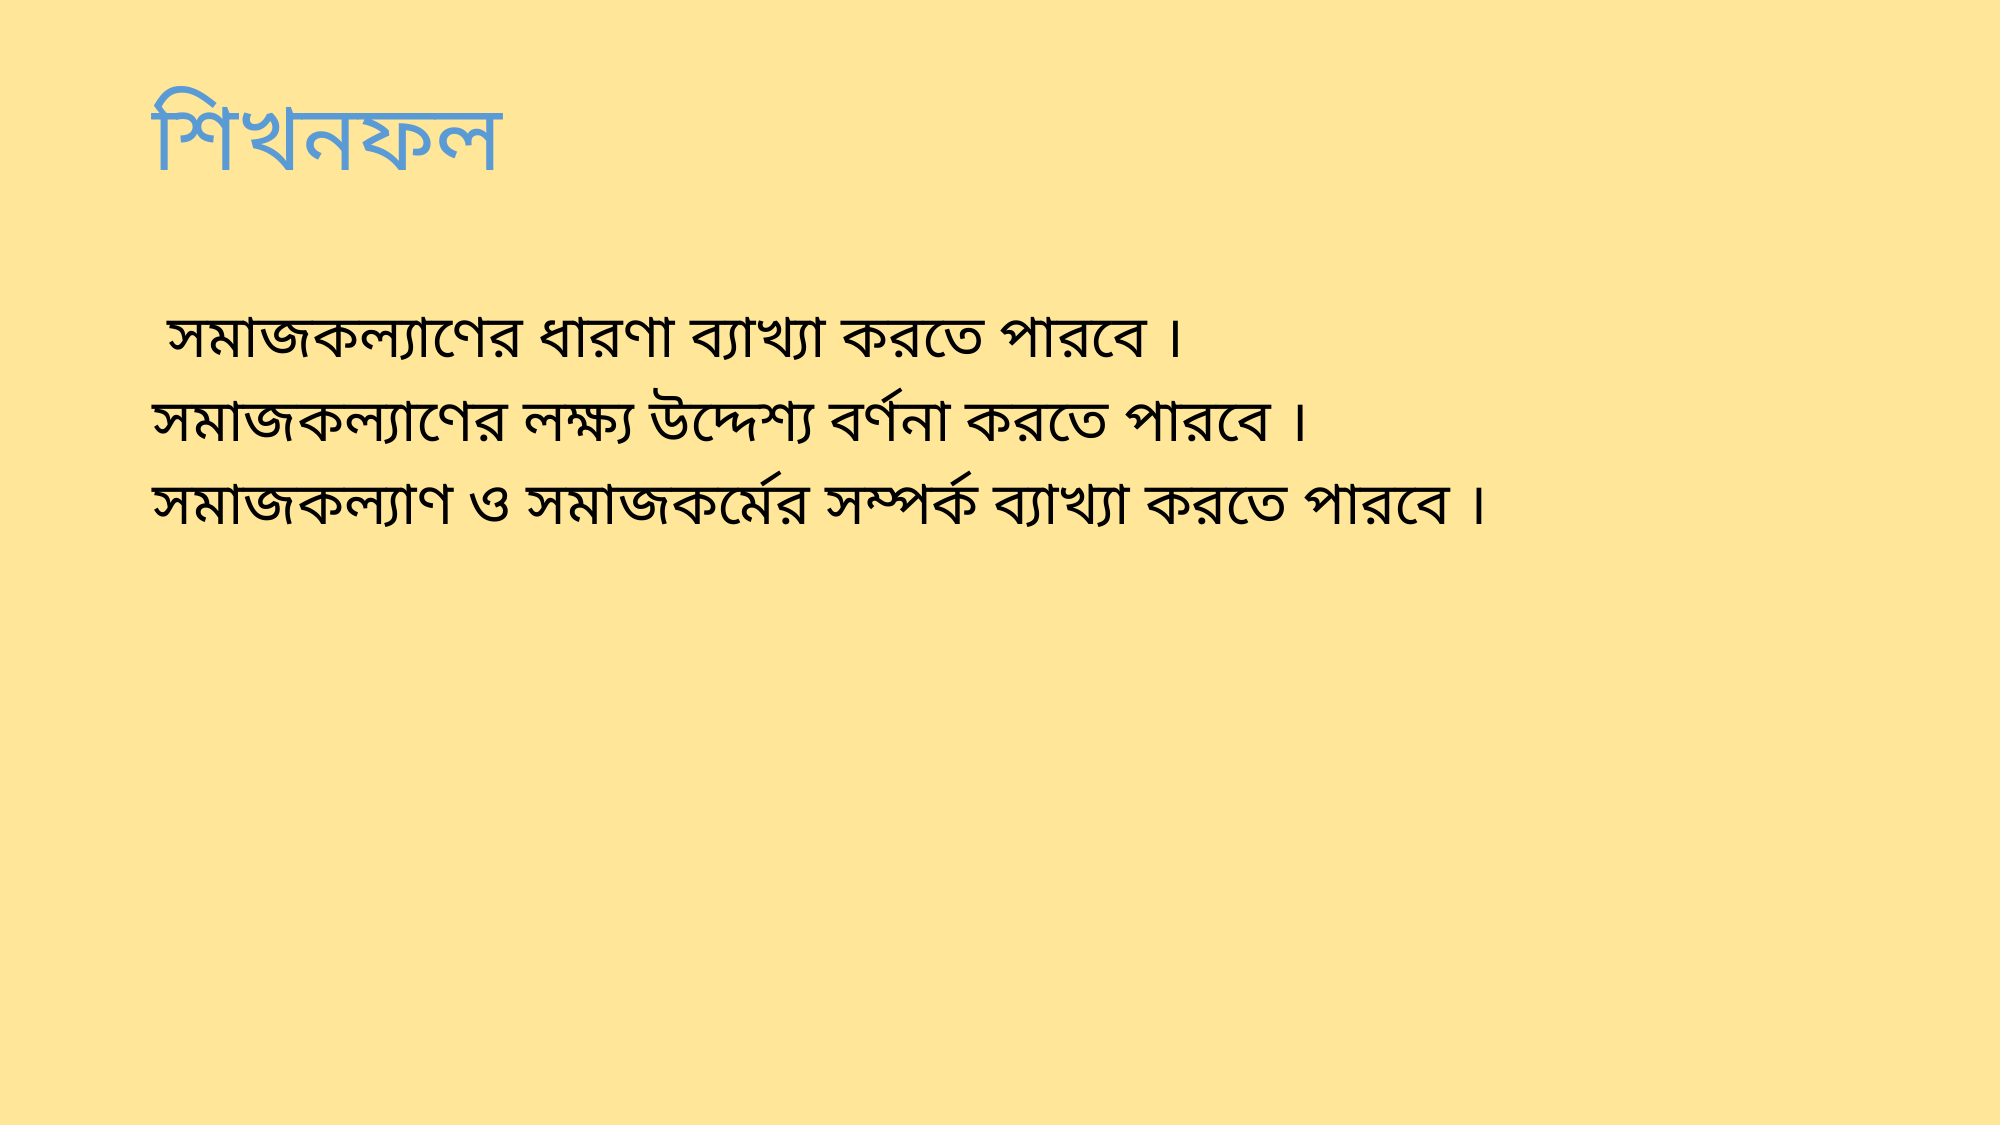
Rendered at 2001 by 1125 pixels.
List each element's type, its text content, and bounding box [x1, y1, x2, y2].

list সমাজকল্যাণের ধারণা ব্যাখ্যা করতে পারবে । সমাজকল্যাণের লক্ষ্য উদ্দেশ্য বর্ণনা করতে পারবে । সমাজকল্যাণ ও সমাজকর্মের সম্পর্ক ব্যাখ্যা করতে পারবে । [137, 299, 1863, 1014]
title শিখনফল [137, 0, 1863, 299]
